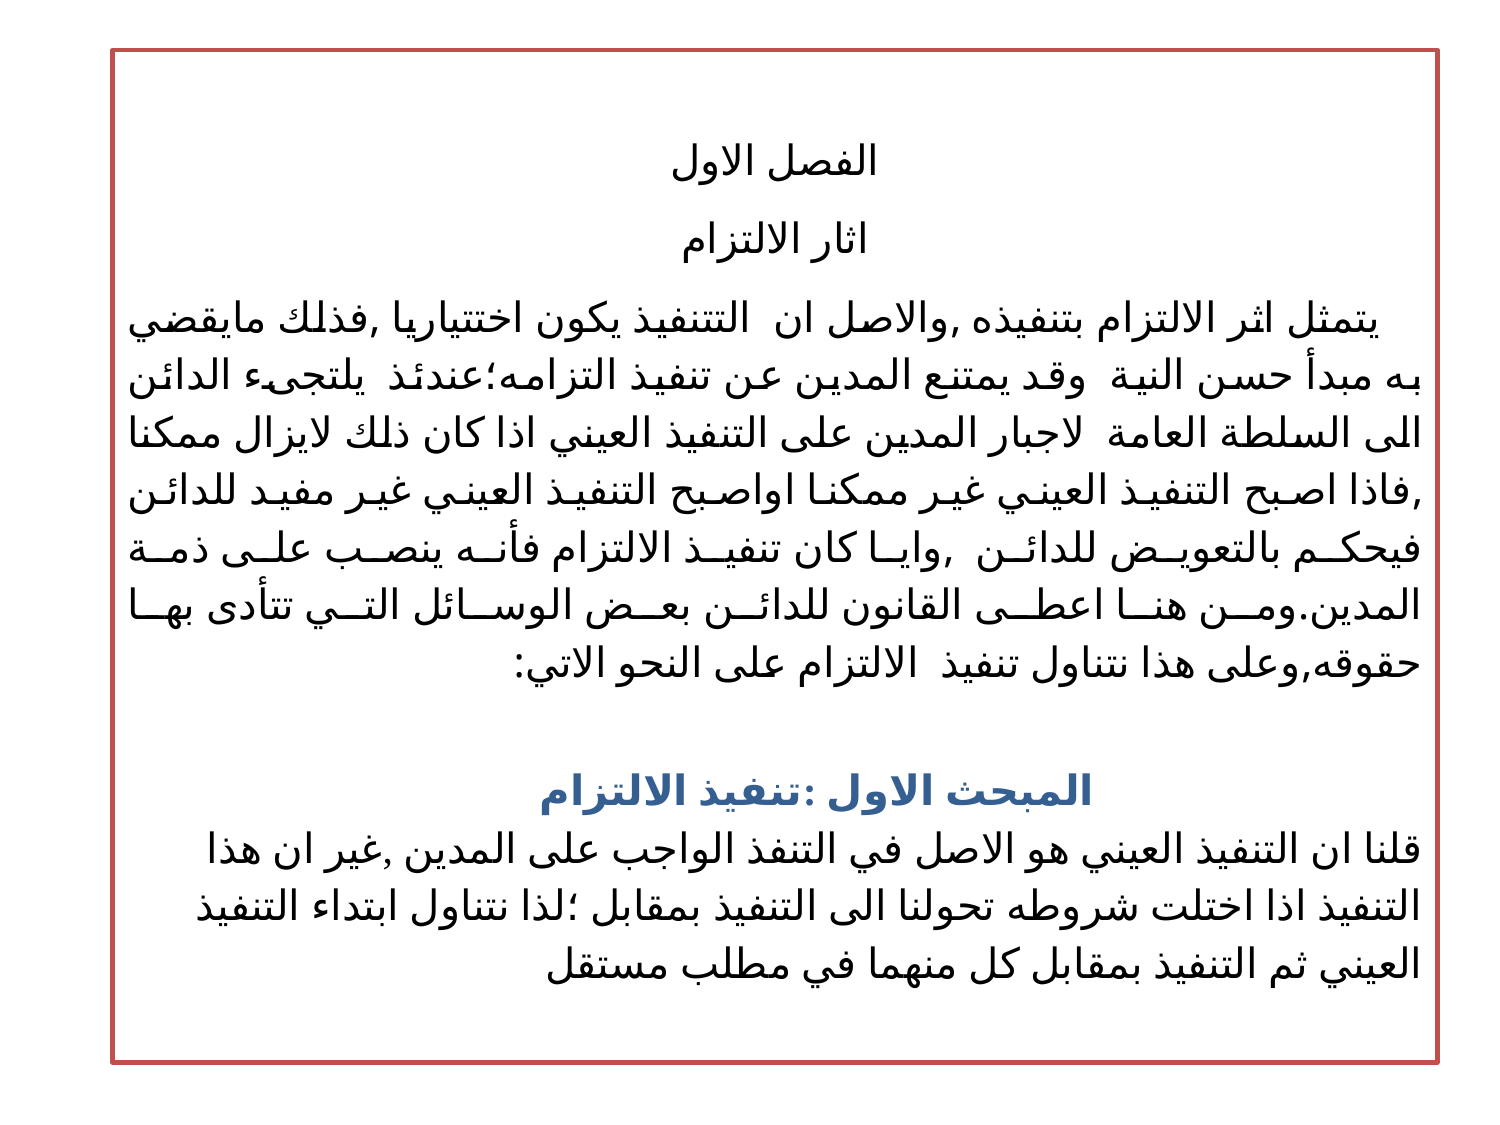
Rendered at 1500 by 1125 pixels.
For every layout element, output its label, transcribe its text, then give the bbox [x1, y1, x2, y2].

text_box الفصل الاول اثار الالتزام يتمثل اثر الالتزام بتنفيذه ,والاصل ان التتنفيذ يكون اختتياريا ,فذلك مايقضي به مبدأ حسن النية وقد يمتنع المدين عن تنفيذ التزامه؛عندئذ يلتجىء الدائن الى السلطة العامة لاجبار المدين على التنفيذ العيني اذا كان ذلك لايزال ممكنا ,فاذا اصبح التنفيذ العيني غير ممكنا اواصبح التنفيذ العيني غير مفيد للدائن فيحكم بالتعويض للدائن ,وايا كان تنفيذ الالتزام فأنه ينصب على ذمة المدين.ومن هنا اعطى القانون للدائن بعض الوسائل التي تتأدى بها حقوقه,وعلى هذا نتناول تنفيذ الالتزام على النحو الاتي: المبحث الاول :تنفيذ الالتزام قلنا ان التنفيذ العيني هو الاصل في التنفذ الواجب على المدين ,غير ان هذا التنفيذ اذا اختلت شروطه تحولنا الى التنفيذ بمقابل ؛لذا نتناول ابتداء التنفيذ العيني ثم التنفيذ بمقابل كل منهما في مطلب مستقل [110, 48, 1440, 1065]
